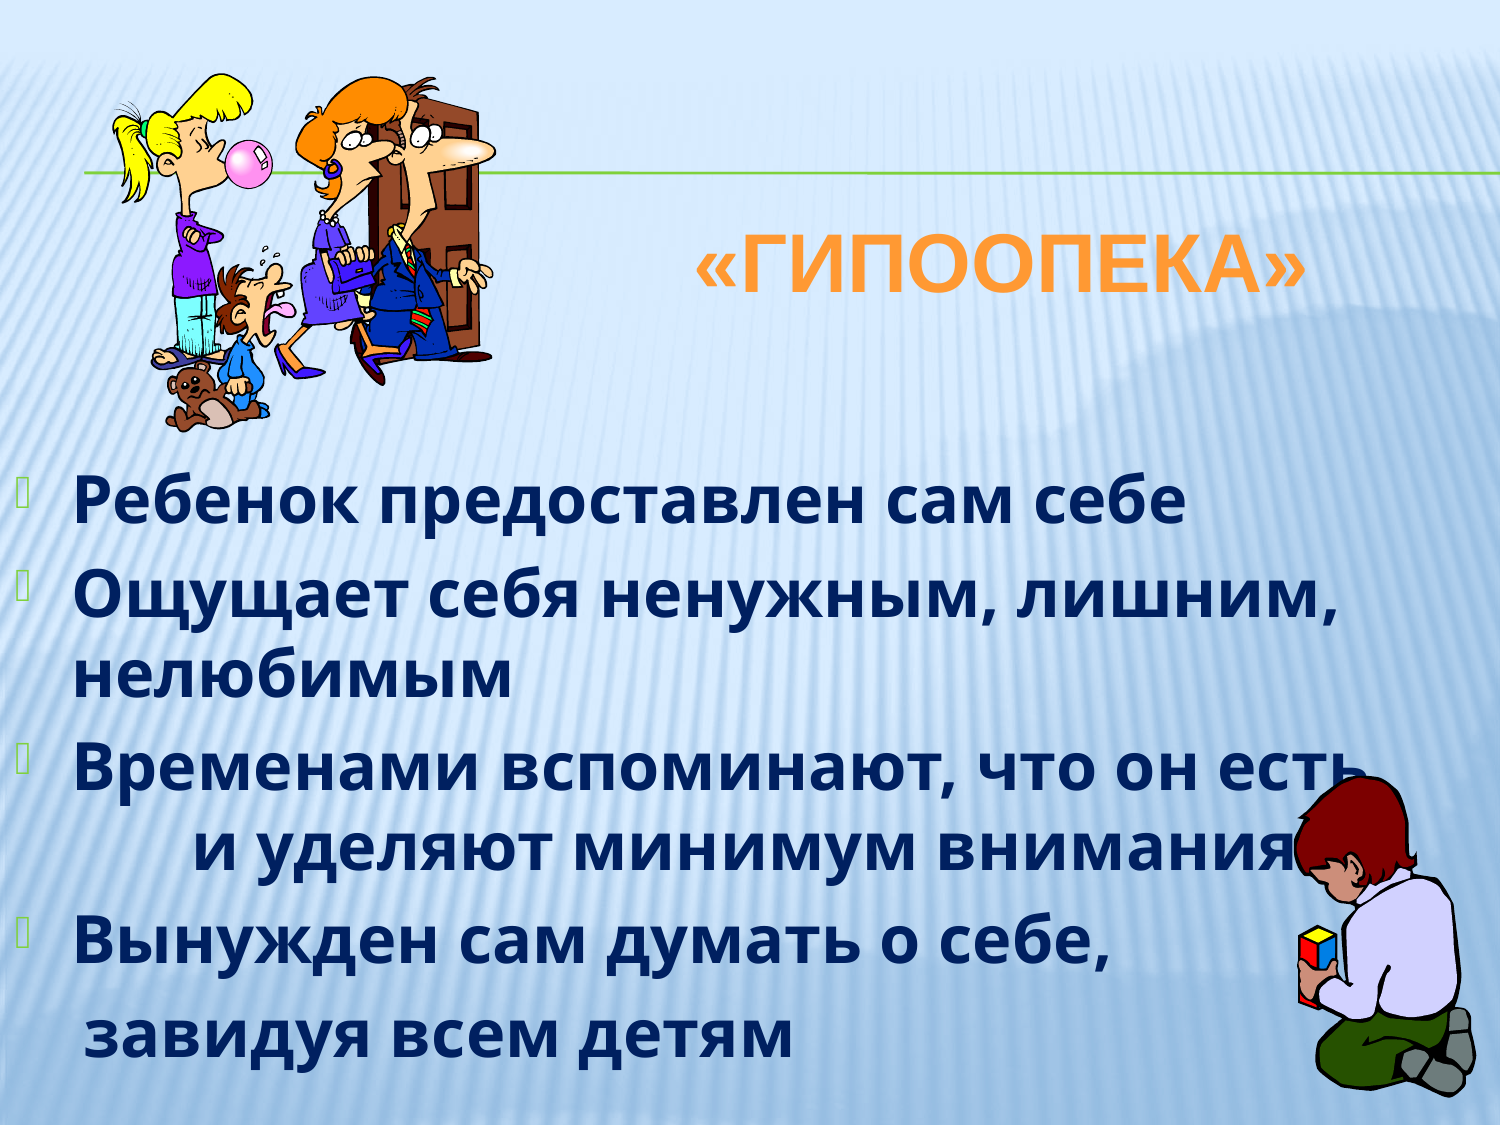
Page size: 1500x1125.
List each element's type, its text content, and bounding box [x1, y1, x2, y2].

list Ребенок предоставлен сам себе Ощущает себя ненужным, лишним, нелюбимым Временами вспоминают, что он есть и уделяют минимум внимания Вынужден сам думать о себе, завидуя всем детям [0, 450, 1465, 1090]
picture [111, 66, 503, 434]
picture [1293, 774, 1477, 1099]
title «ГИПООПЕКА» [679, 196, 1449, 323]
